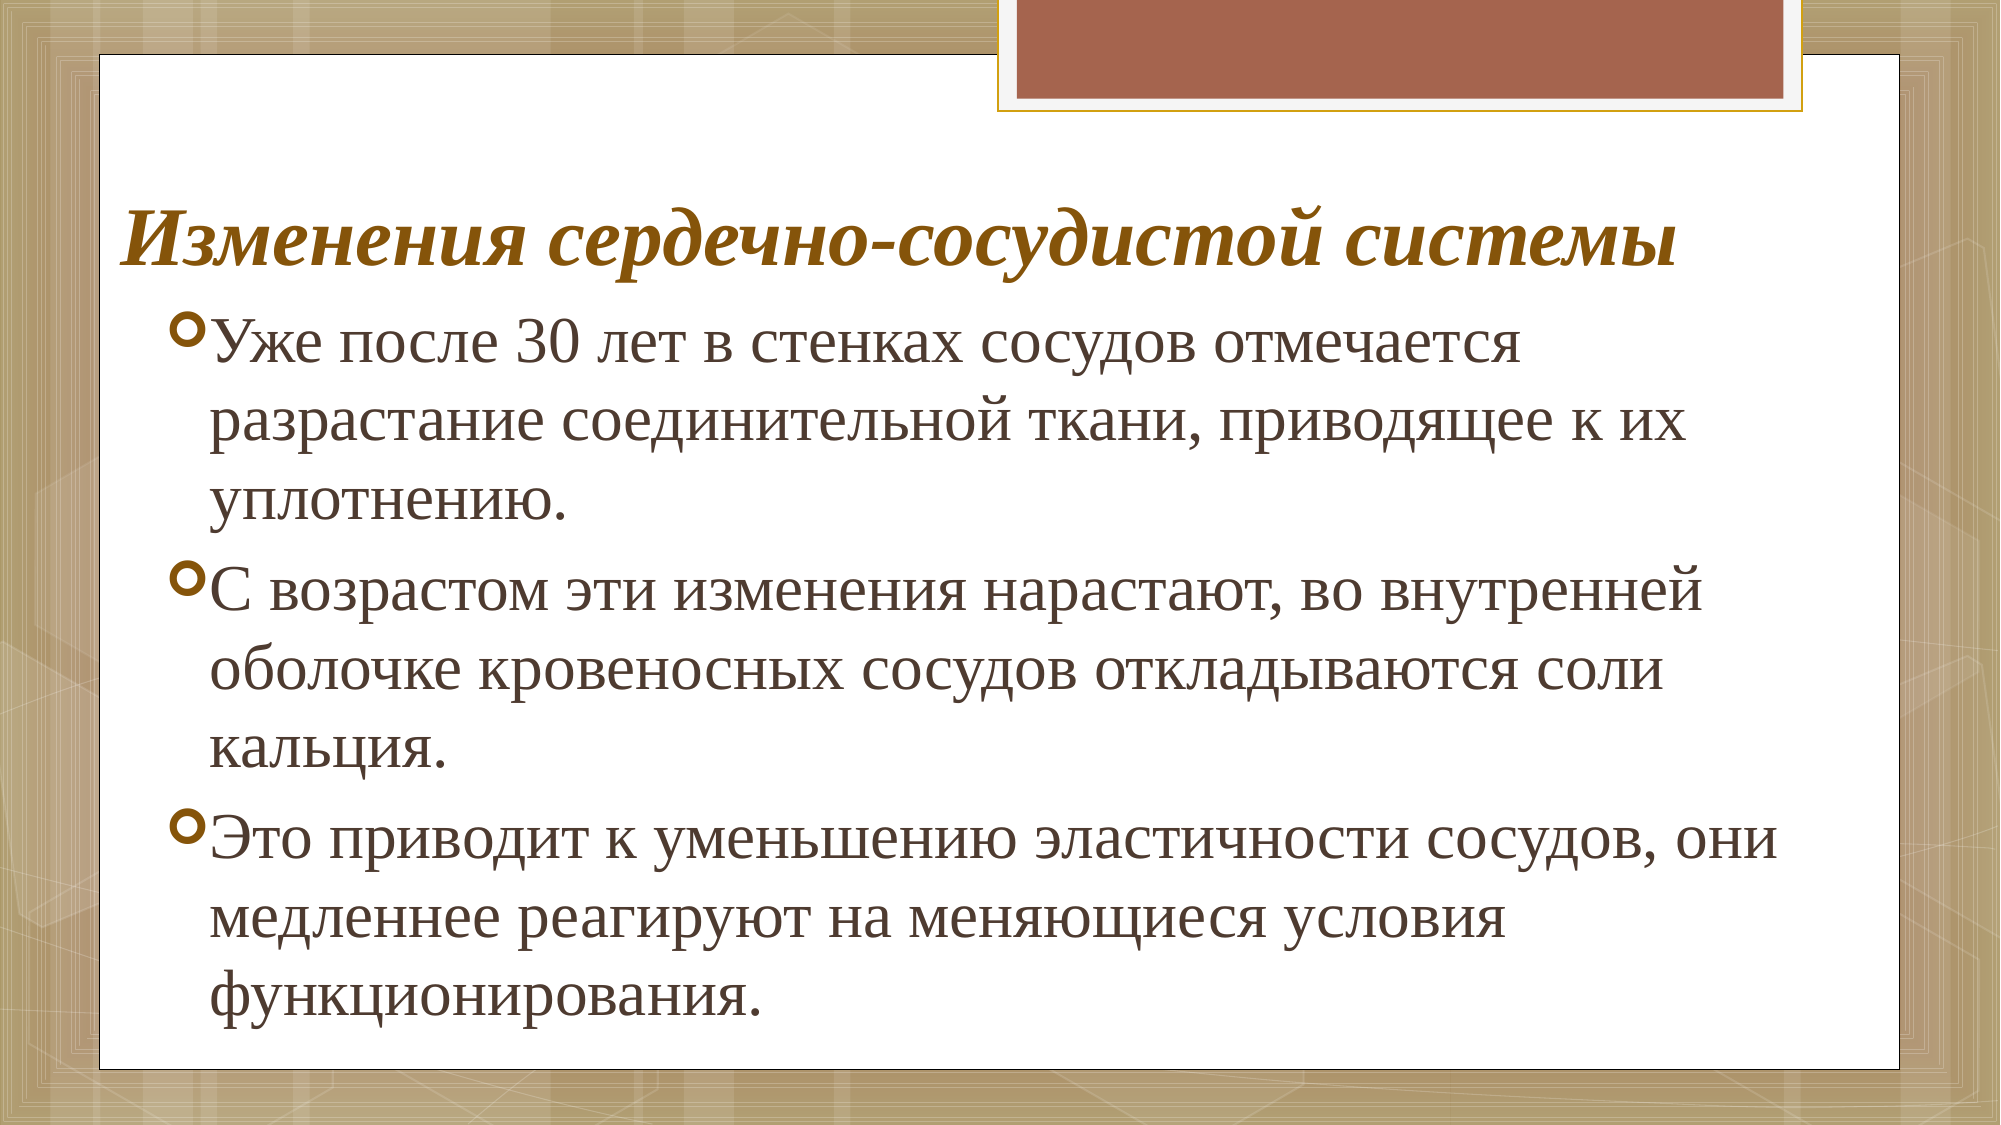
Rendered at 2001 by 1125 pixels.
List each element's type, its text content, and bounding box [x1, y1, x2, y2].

list Уже после 30 лет в стенках сосудов отмечается разрастание соединительной ткани, приводящее к их уплотнению. С возрастом эти изменения нарастают, во внутренней оболочке кровеносных сосудов откладываются соли кальция. Это приводит к уменьшению эластичности сосудов, они медленнее реагируют на меняющиеся условия функционирования. [139, 289, 1871, 1040]
title Изменения сердечно-сосудистой системы [105, 73, 1765, 290]
